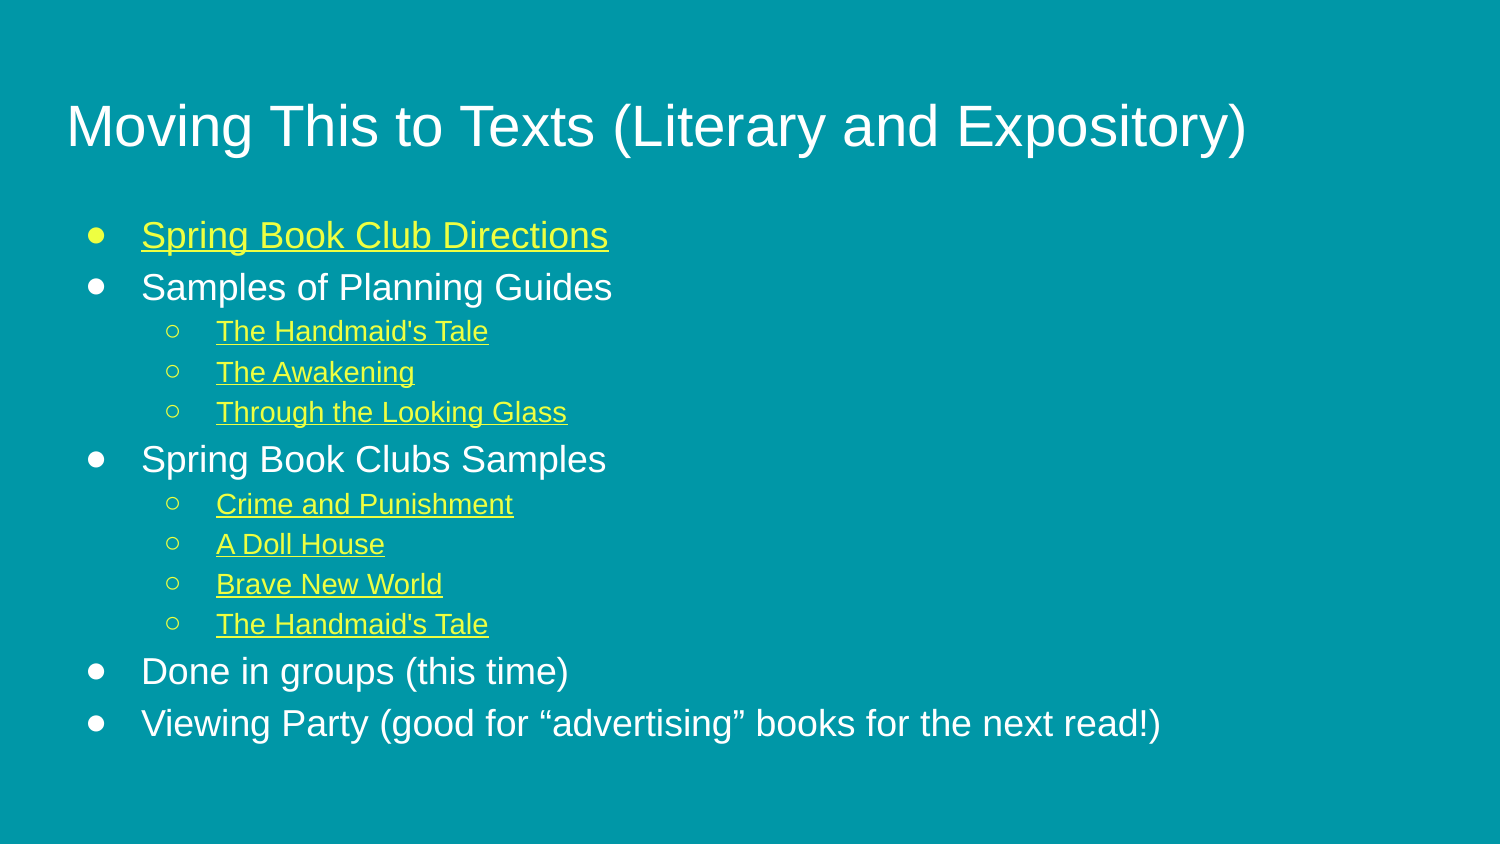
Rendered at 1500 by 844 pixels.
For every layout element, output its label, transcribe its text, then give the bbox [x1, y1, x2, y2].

list Spring Book Club Directions Samples of Planning Guides The Handmaid's Tale The Awakening Through the Looking Glass Spring Book Clubs Samples Crime and Punishment A Doll House Brave New World The Handmaid's Tale Done in groups (this time) Viewing Party (good for “advertising” books for the next read!) [51, 189, 1449, 750]
title Moving This to Texts (Literary and Expository) [51, 72, 1449, 167]
